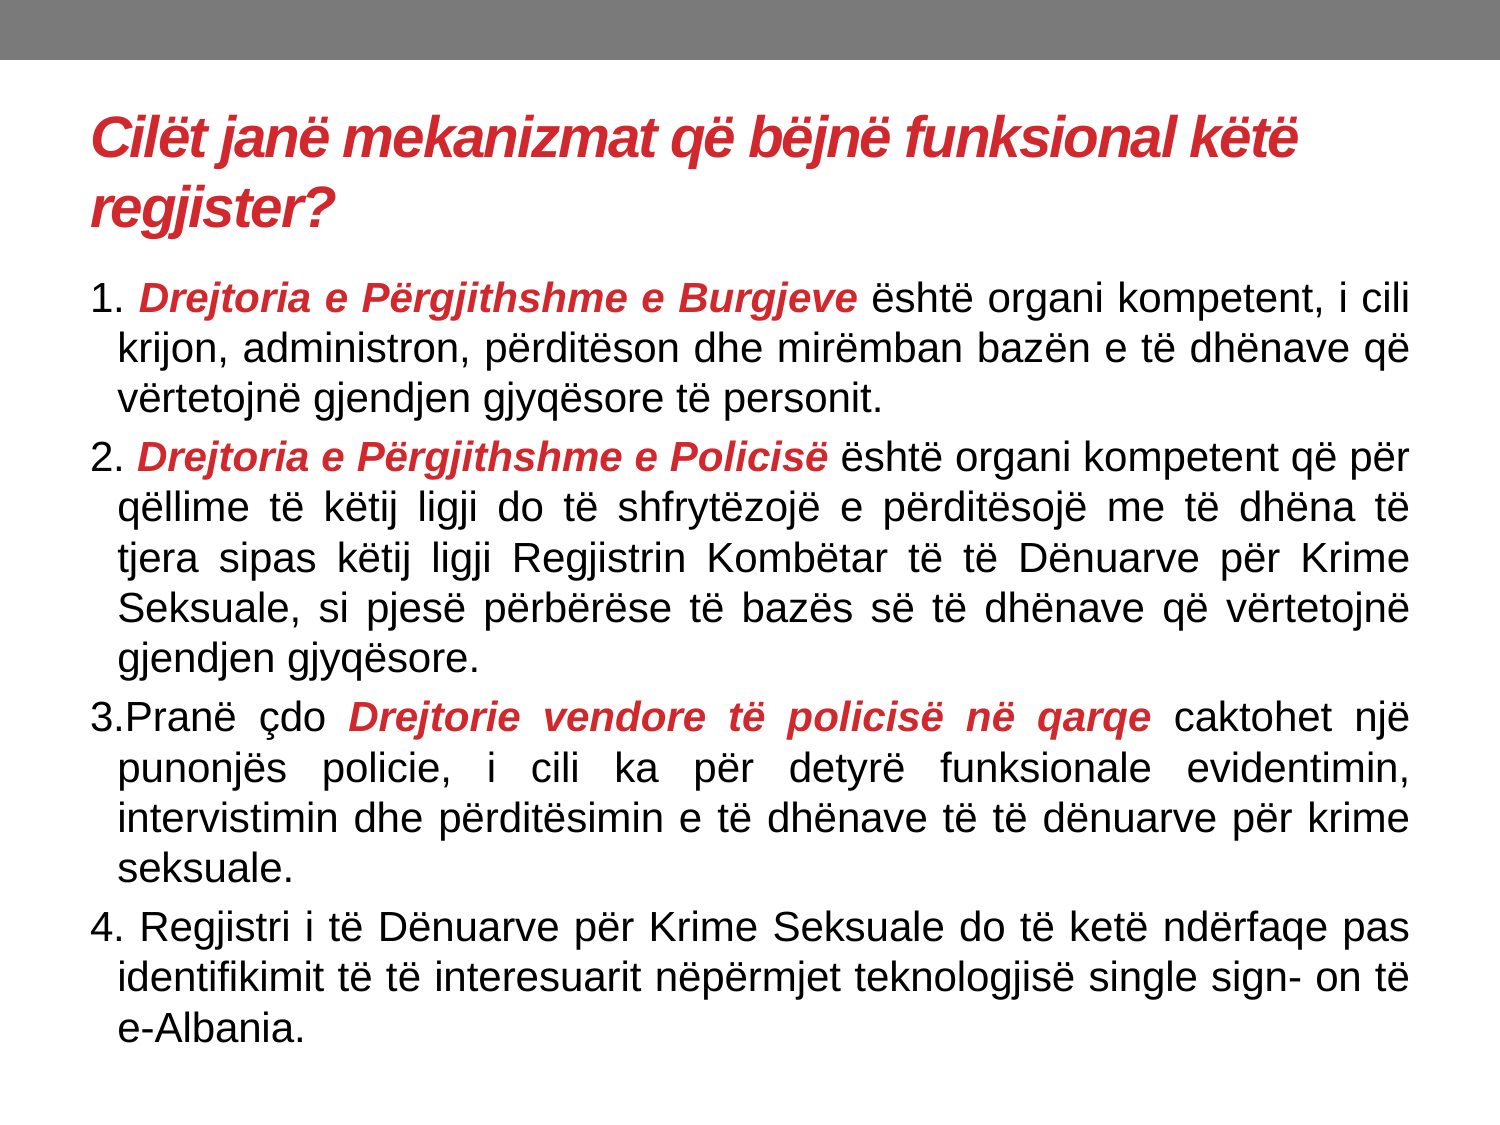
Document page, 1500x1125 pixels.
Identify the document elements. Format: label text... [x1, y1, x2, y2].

title Cilët janë mekanizmat që bëjnë funksional këtë regjister? [75, 87, 1425, 250]
list 1. Drejtoria e Përgjithshme e Burgjeve është organi kompetent, i cili krijon, administron, përditëson dhe mirëmban bazën e të dhënave që vërtetojnë gjendjen gjyqësore të personit. 2. Drejtoria e Përgjithshme e Policisë është organi kompetent që për qëllime të këtij ligji do të shfrytëzojë e përditësojë me të dhëna të tjera sipas këtij ligji Regjistrin Kombëtar të të Dënuarve për Krime Seksuale, si pjesë përbërëse të bazës së të dhënave që vërtetojnë gjendjen gjyqësore. 3.Pranë çdo Drejtorie vendore të policisë në qarqe caktohet një punonjës policie, i cili ka për detyrë funksionale evidentimin, intervistimin dhe përditësimin e të dhënave të të dënuarve për krime seksuale. 4. Regjistri i të Dënuarve për Krime Seksuale do të ketë ndërfaqe pas identifikimit të të interesuarit nëpërmjet teknologjisë single sign- on të e-Albania. [75, 262, 1425, 1063]
